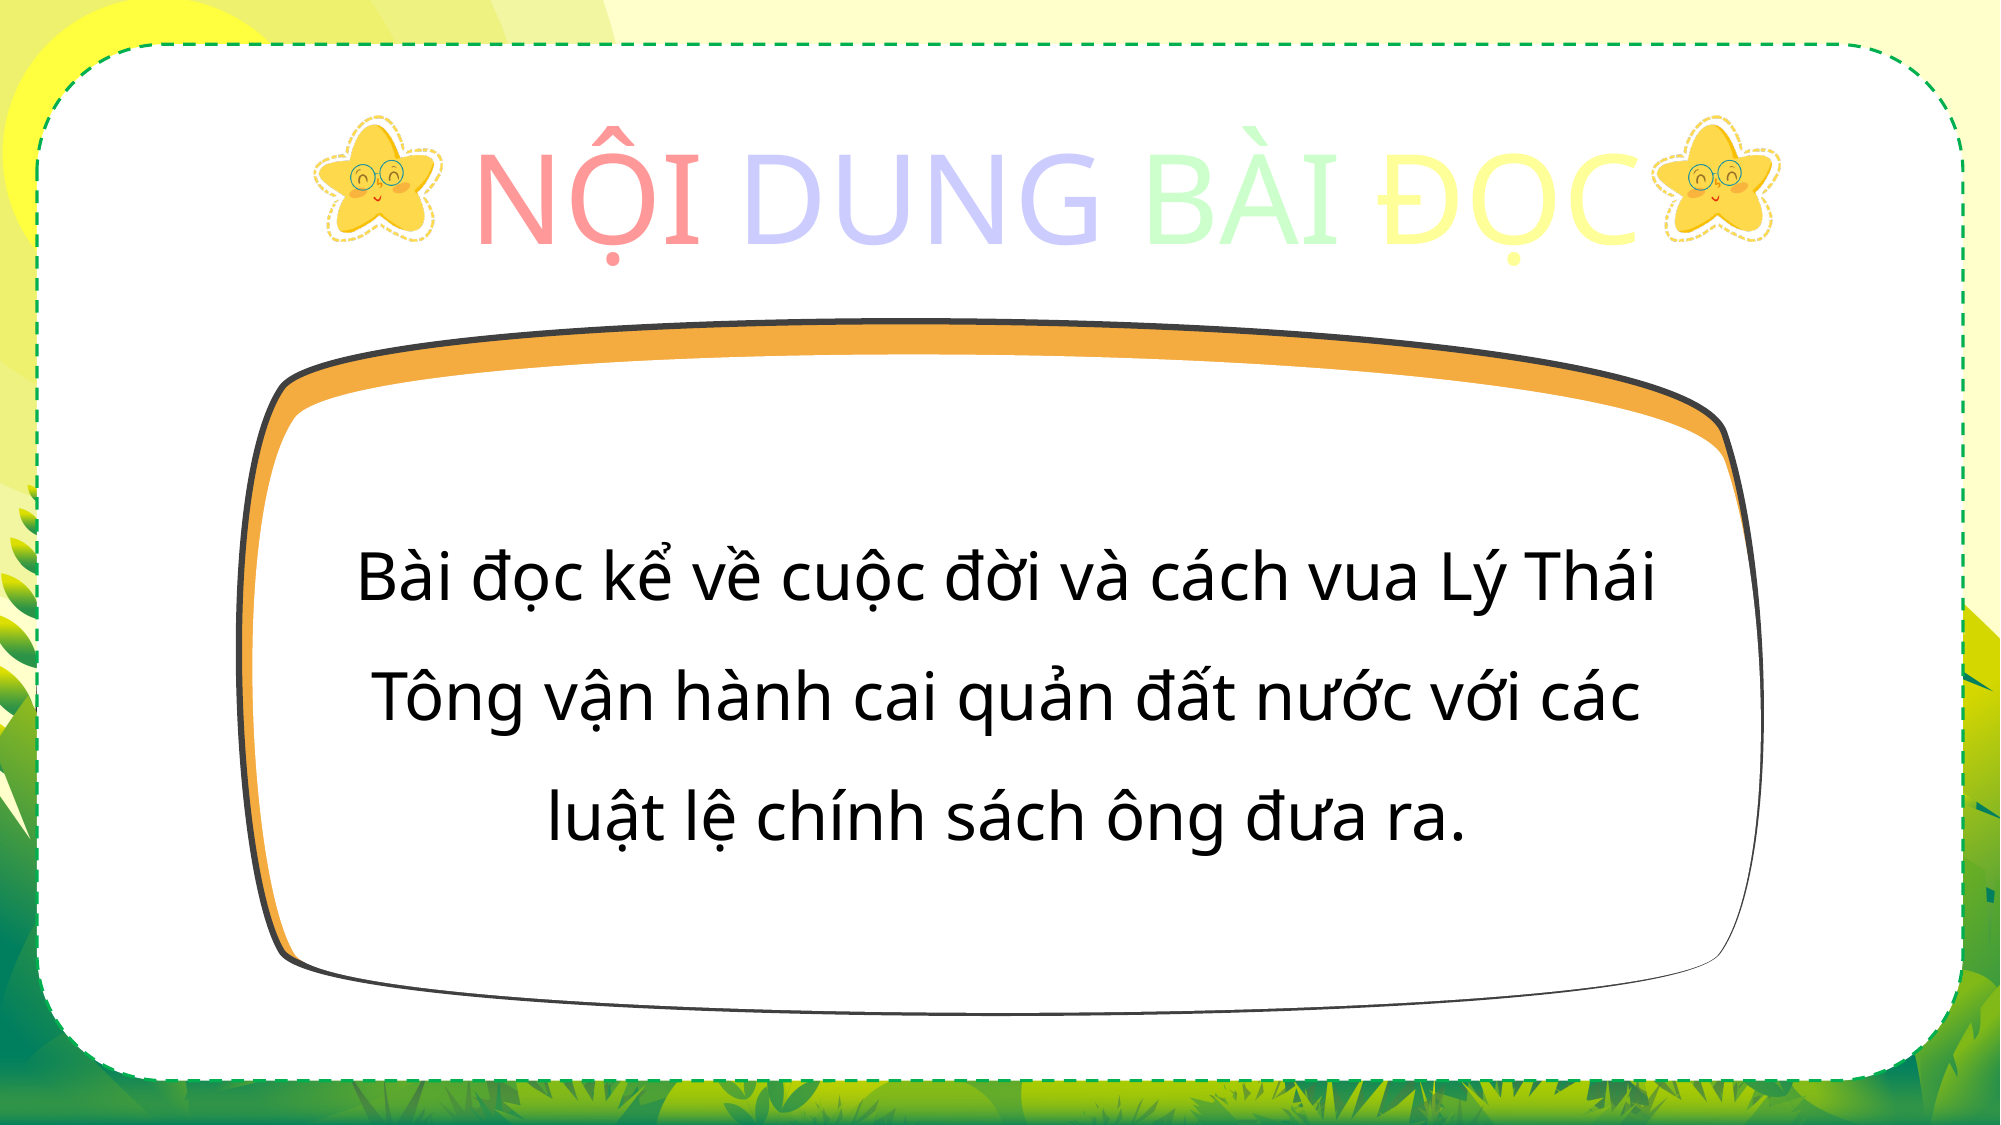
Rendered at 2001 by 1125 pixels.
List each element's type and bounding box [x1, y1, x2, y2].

picture [312, 115, 444, 243]
list [0, 0, 2000, 1125]
picture [1650, 115, 1782, 243]
text_box [238, 320, 1762, 1014]
